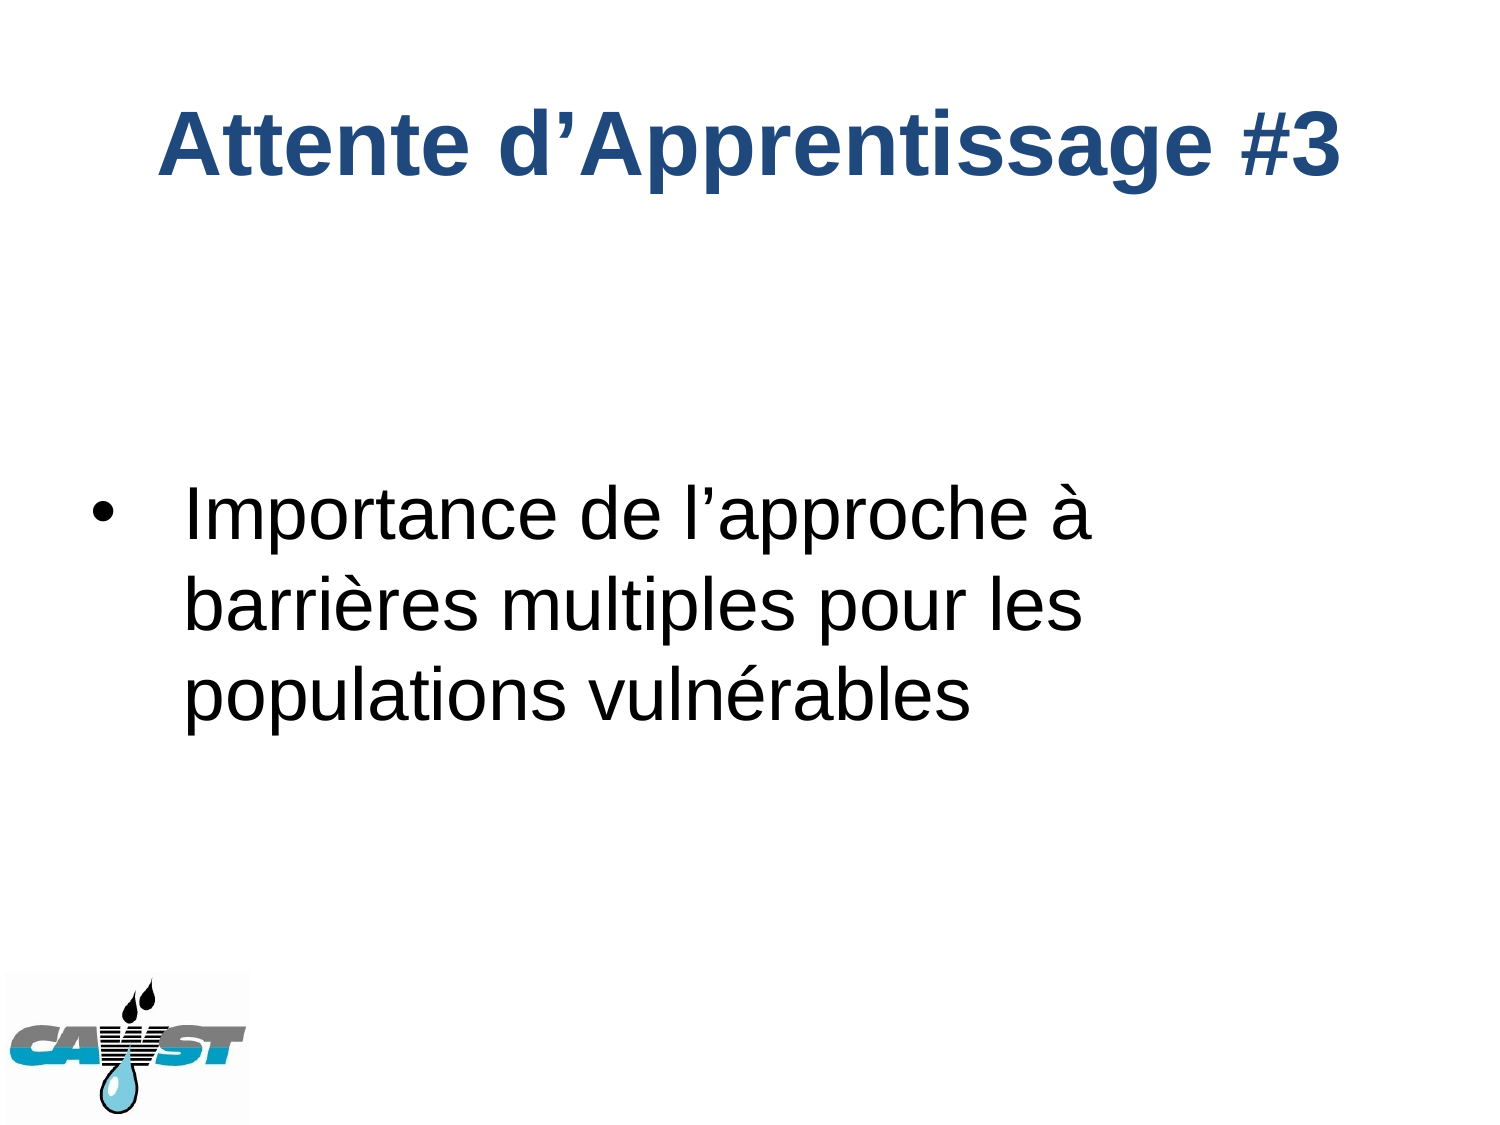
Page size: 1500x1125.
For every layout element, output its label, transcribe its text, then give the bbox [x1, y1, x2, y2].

picture [5, 972, 251, 1125]
title Attente d’Apprentissage #3 [75, 45, 1425, 233]
text_box Importance de l’approche à barrières multiples pour les populations vulnérables [74, 249, 1425, 950]
